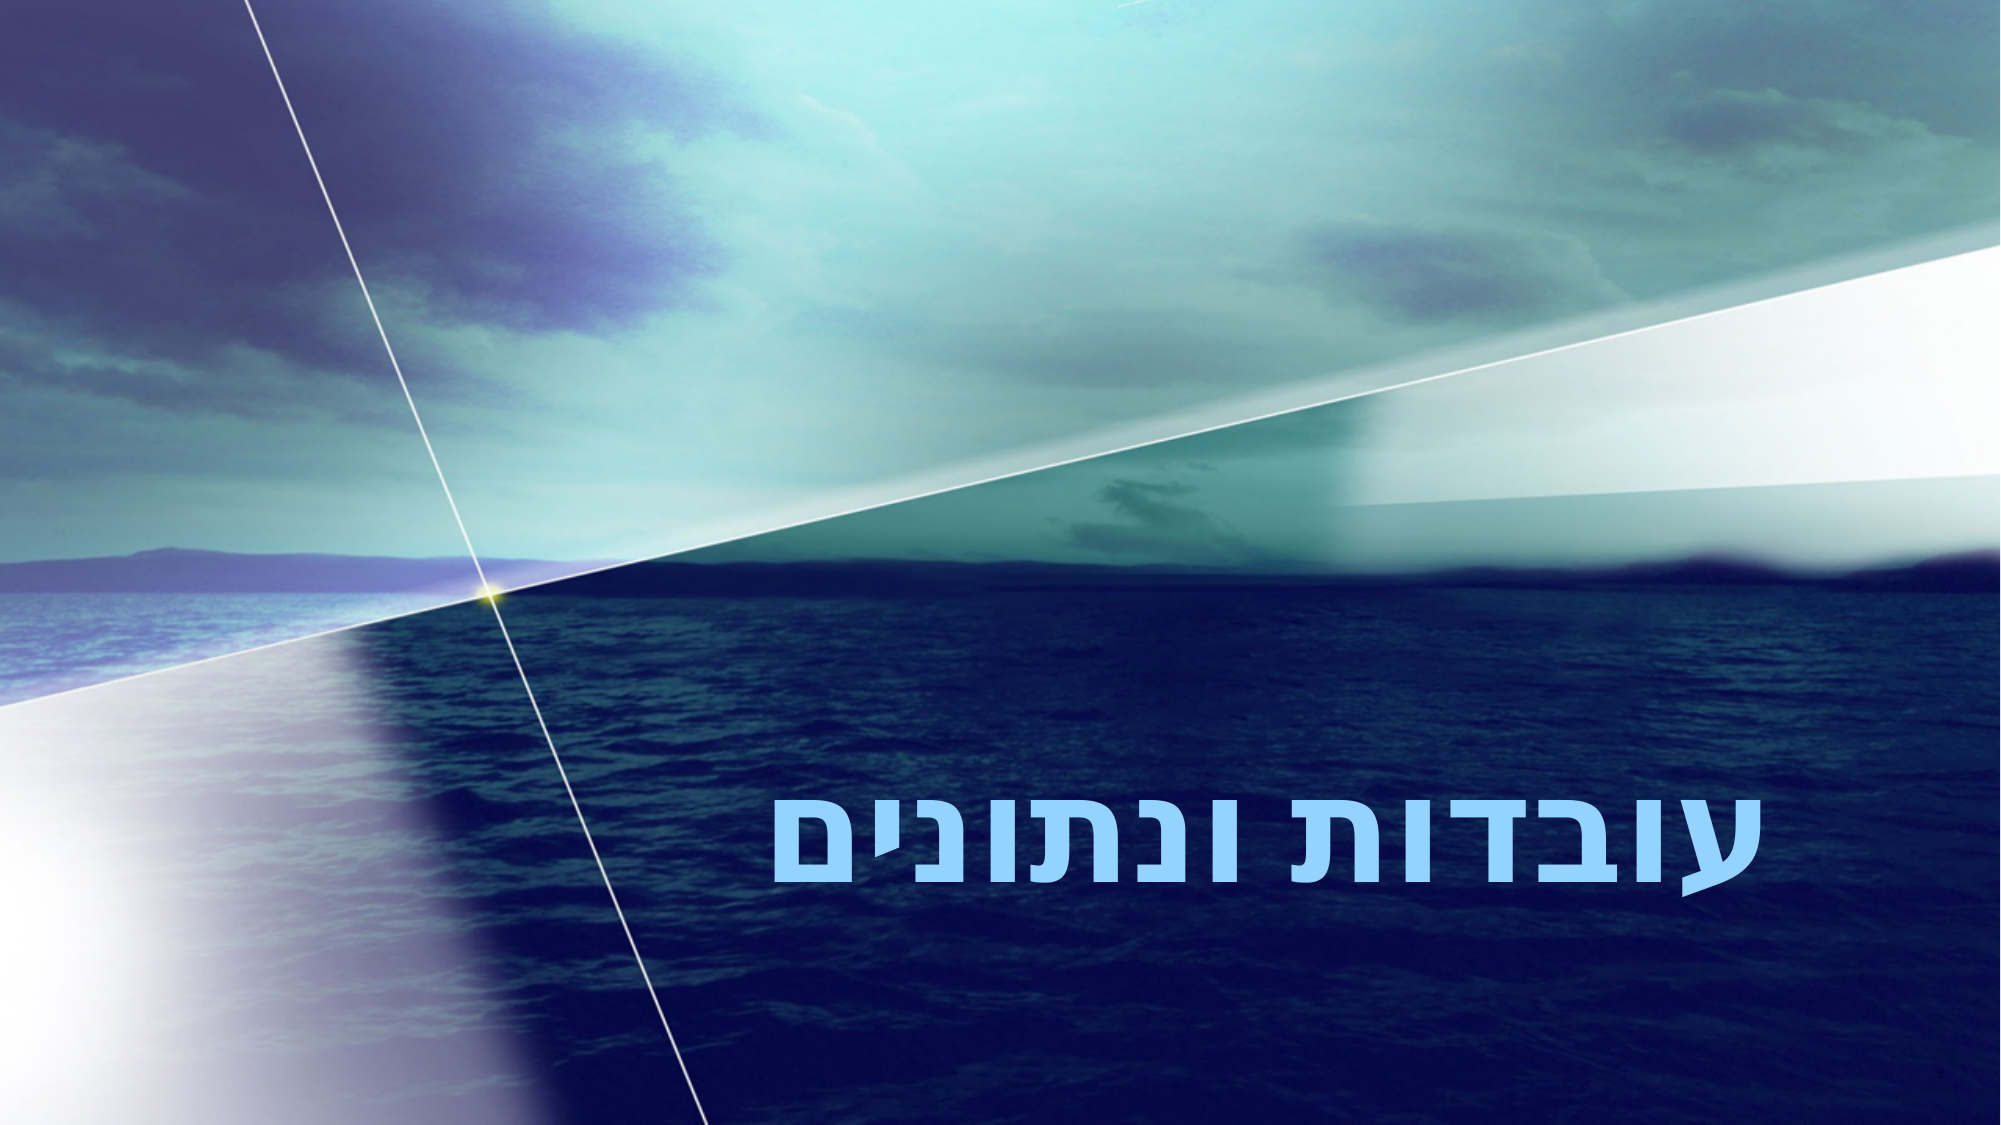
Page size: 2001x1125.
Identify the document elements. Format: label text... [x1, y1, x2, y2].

picture [0, 0, 2001, 1125]
title עובדות ונתונים [333, 732, 1784, 1032]
